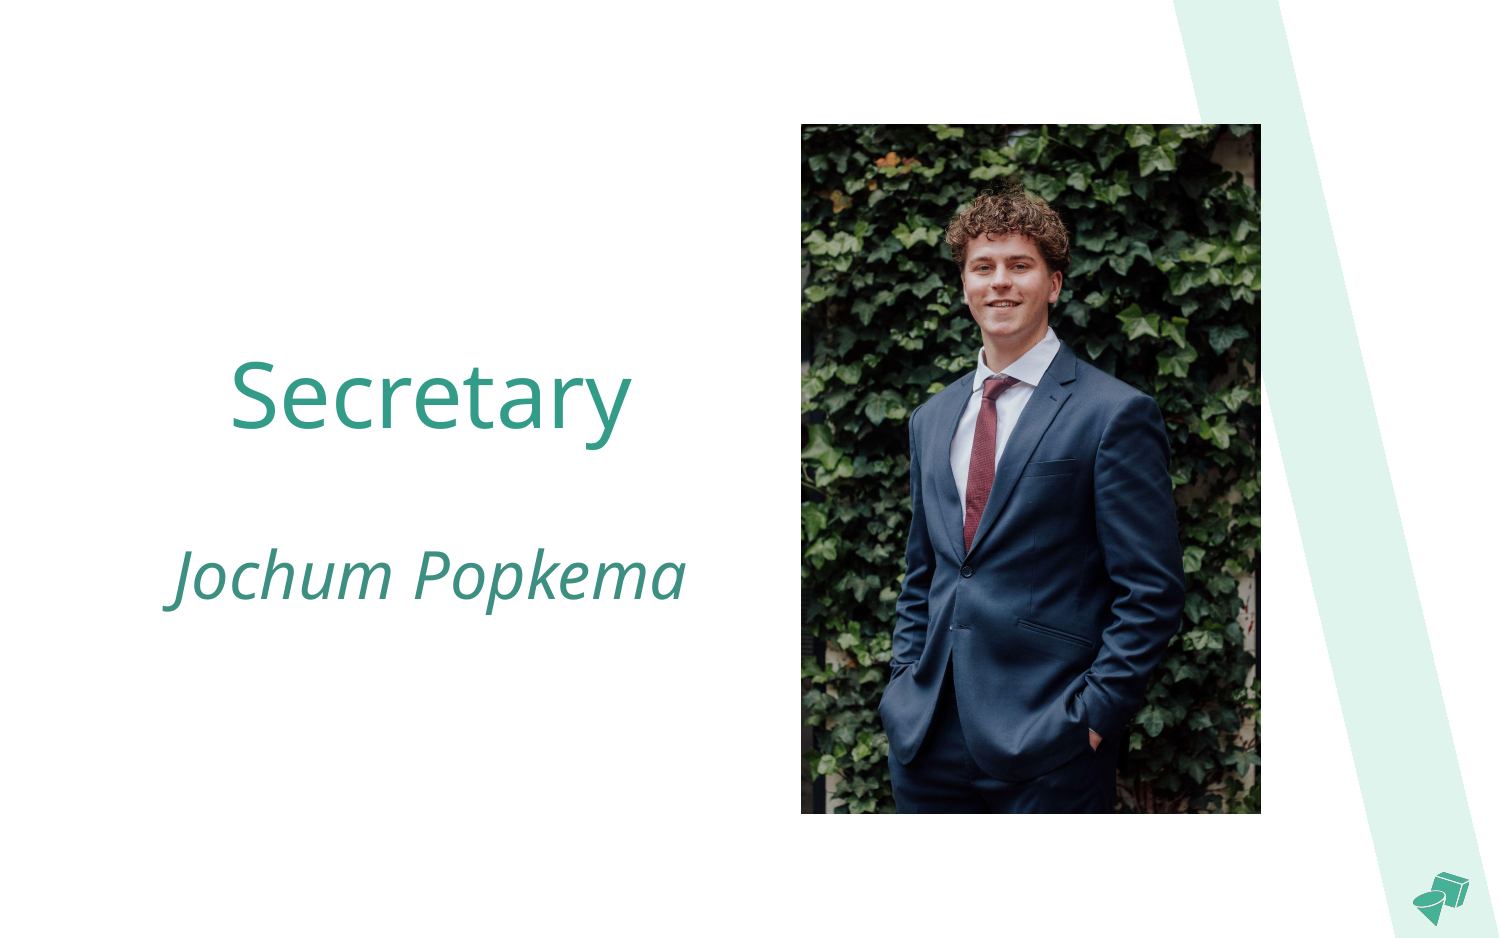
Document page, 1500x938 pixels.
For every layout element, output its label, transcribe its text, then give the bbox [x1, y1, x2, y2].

picture [801, 0, 1500, 938]
subtitle Jochum Popkema [109, 525, 753, 765]
title Secretary [78, 291, 784, 493]
